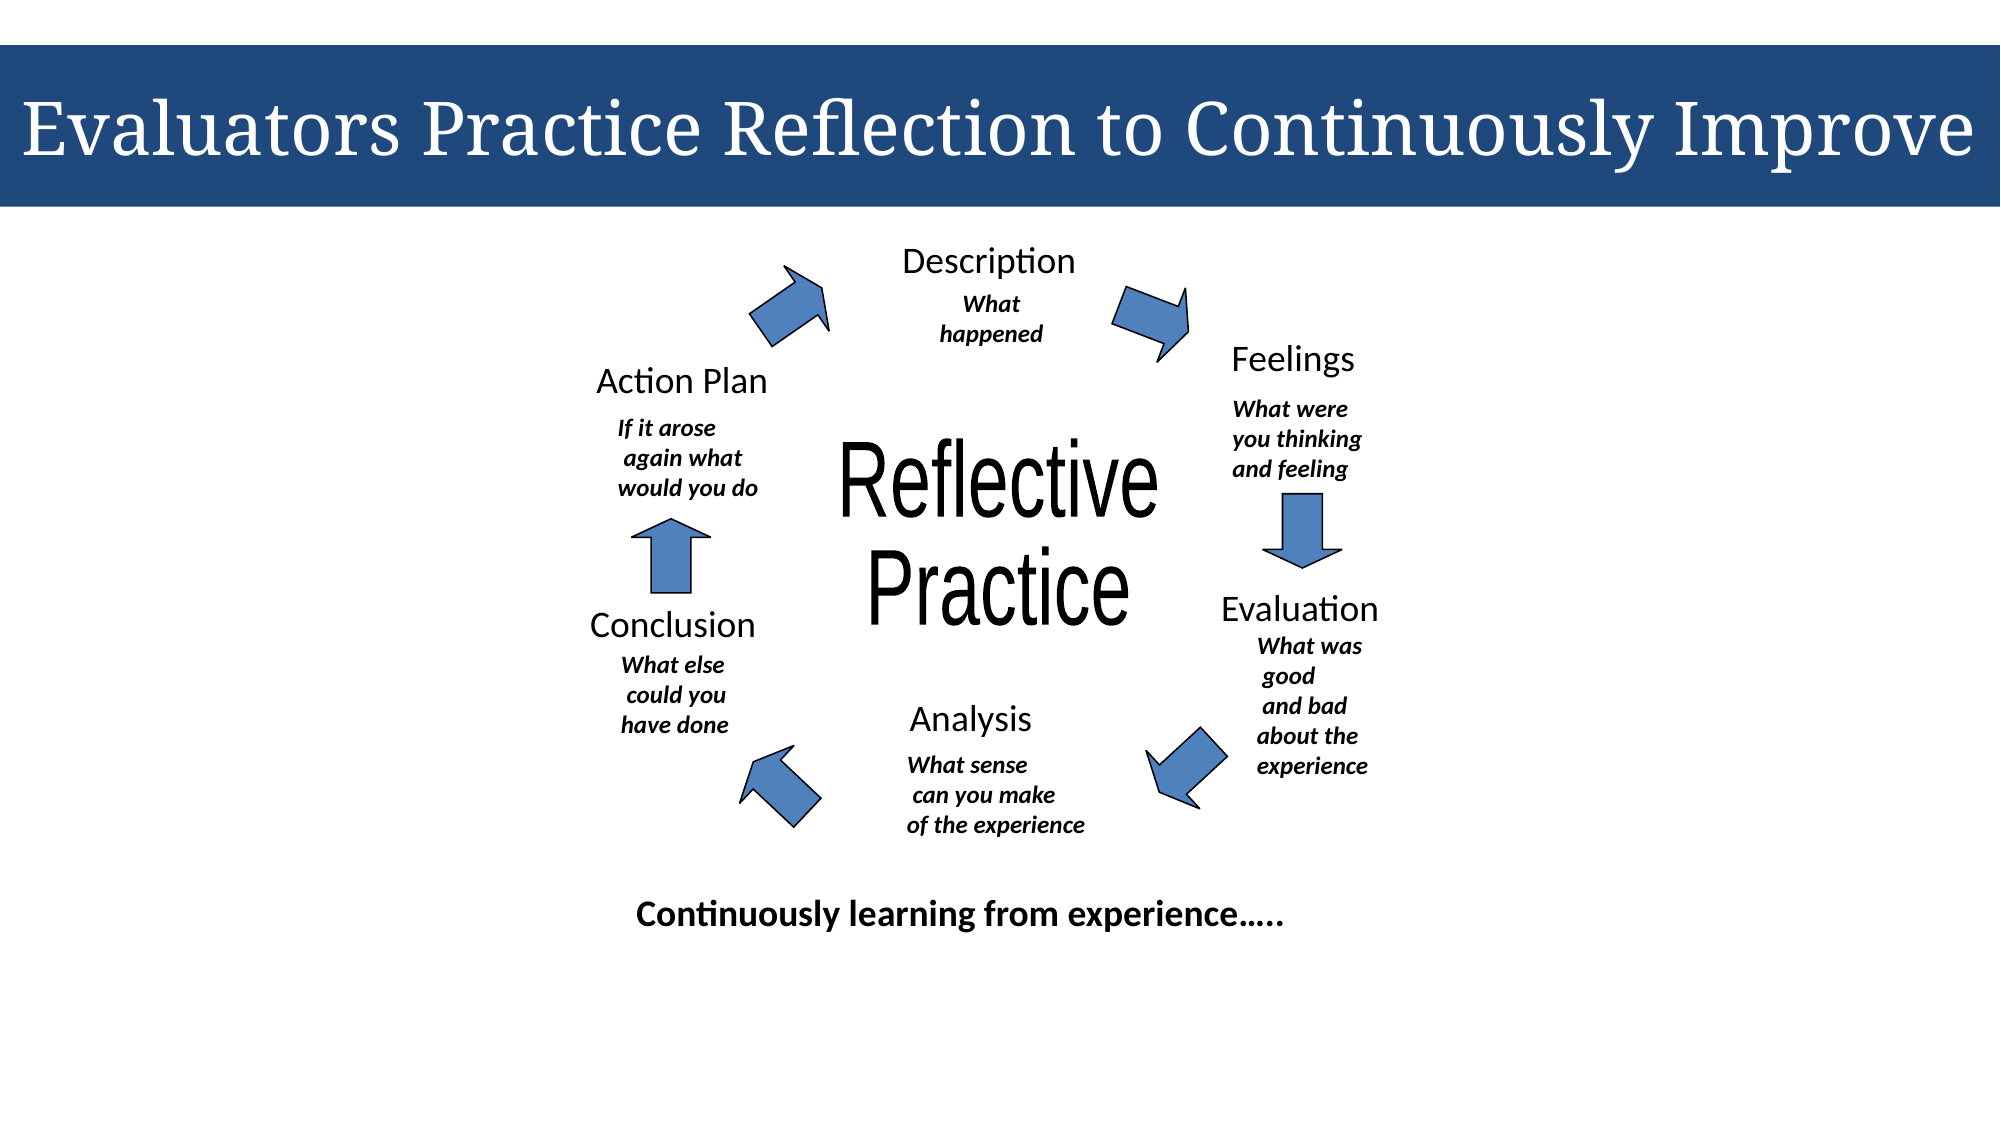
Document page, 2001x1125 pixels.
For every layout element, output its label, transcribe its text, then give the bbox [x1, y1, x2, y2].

text_box Action Plan [581, 348, 784, 409]
text_box Analysis [894, 686, 1048, 741]
text_box If it arose again what would you do [603, 403, 774, 509]
text_box Description [887, 228, 1092, 289]
text_box Evaluation [1206, 576, 1395, 637]
text_box What else could you have done [606, 641, 748, 746]
text_box [1145, 727, 1228, 809]
text_box Conclusion [575, 592, 772, 653]
text_box [631, 518, 711, 593]
text_box Feelings [1216, 326, 1371, 387]
text_box What were you thinking and feeling [1217, 385, 1414, 490]
text_box [749, 265, 830, 347]
text_box [739, 745, 821, 828]
text_box What happened [924, 280, 1059, 355]
text_box Continuously learning from experience….. [621, 881, 1310, 942]
text_box [1262, 493, 1343, 568]
text_box [1112, 286, 1189, 363]
title Evaluators Practice Reflection to Continuously Improve [0, 45, 2000, 207]
text_box What sense can you make of the experience [892, 741, 1101, 846]
text_box What was good and bad about the experience [1242, 622, 1384, 788]
